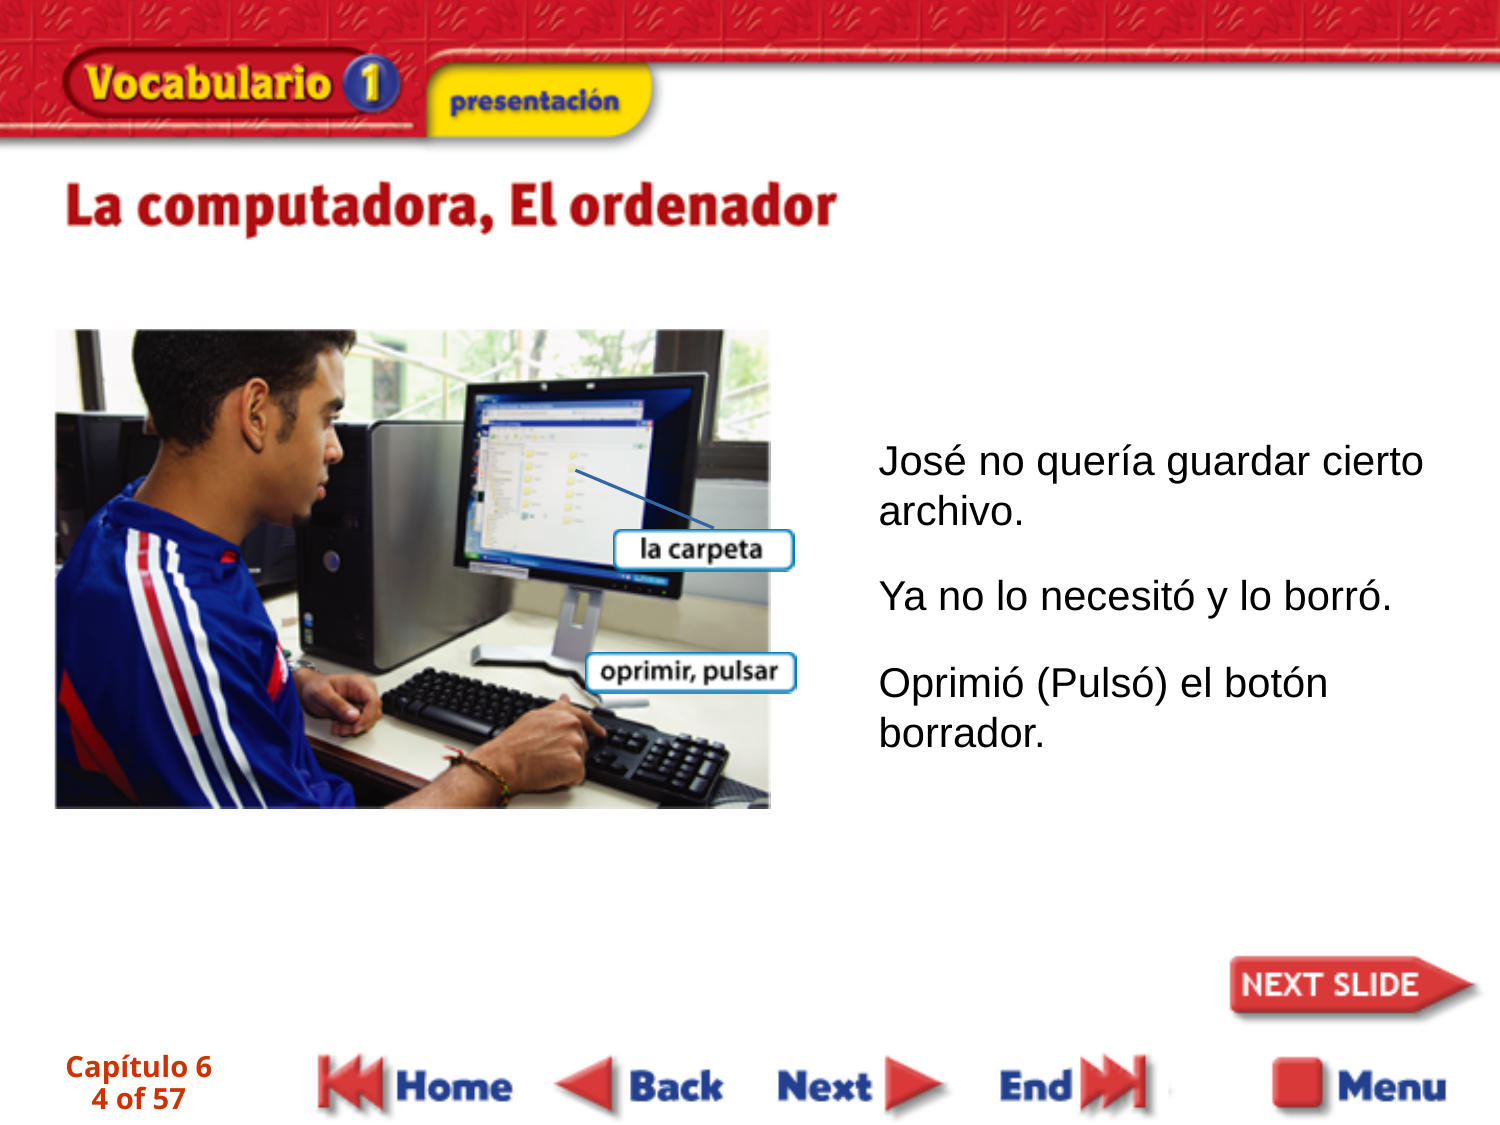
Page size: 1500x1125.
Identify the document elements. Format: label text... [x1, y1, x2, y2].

picture [1224, 950, 1488, 1027]
text_box Oprimió (Pulsó) el botón borrador. [878, 655, 1462, 756]
picture [970, 1045, 1188, 1125]
picture [53, 174, 975, 244]
picture [1250, 1045, 1467, 1125]
picture [0, 0, 1500, 163]
text_box José no quería guardar cierto archivo. [878, 433, 1495, 535]
picture [750, 1045, 967, 1125]
picture [304, 1045, 521, 1125]
text_box Ya no lo necesitó y lo borró. [878, 568, 1462, 619]
text_box Capítulo 6 4 of 57 [57, 1040, 221, 1124]
picture [53, 328, 797, 809]
picture [531, 1045, 748, 1125]
